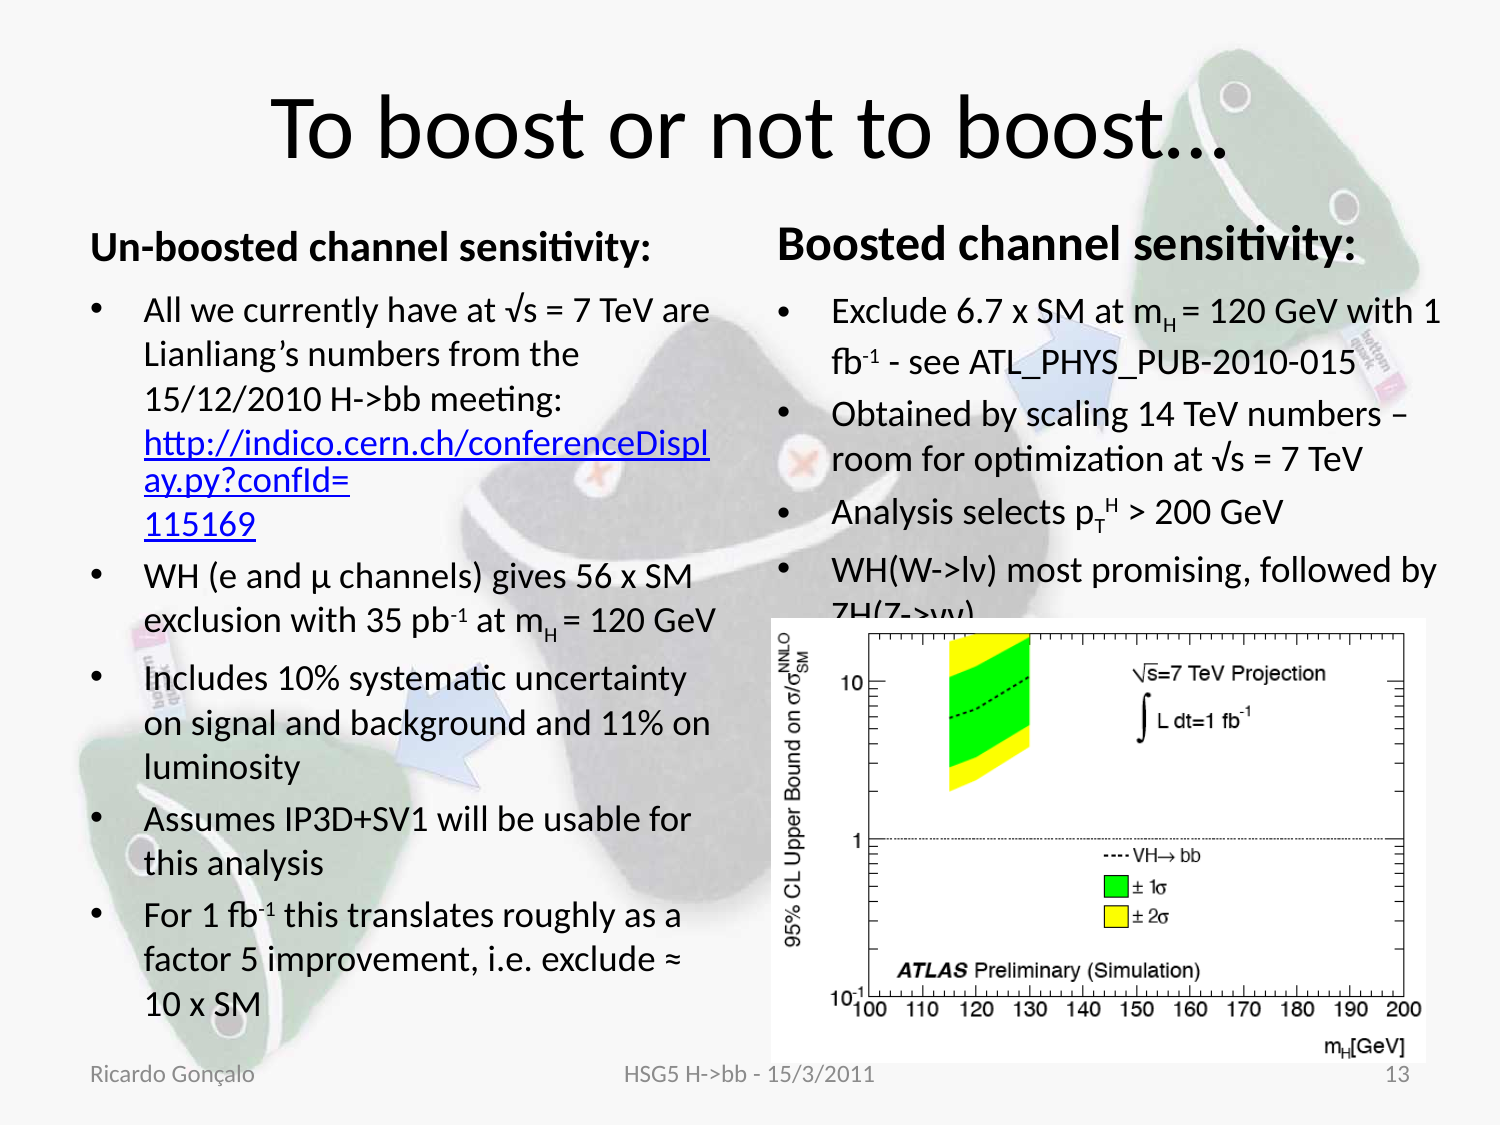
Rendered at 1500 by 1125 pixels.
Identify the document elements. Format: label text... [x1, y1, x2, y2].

footer HSG5 H->bb - 15/3/2011 [512, 1042, 988, 1103]
slide_number Ricardo Gonçalo [75, 1042, 425, 1103]
slide_number 13 [1074, 1070, 1425, 1103]
list Un-boosted channel sensitivity: [75, 173, 738, 278]
title To boost or not to boost… [75, 45, 1425, 199]
list Boosted channel sensitivity: [761, 173, 1425, 278]
picture [0, 0, 1500, 1125]
list All we currently have at √s = 7 TeV are Lianliang’s numbers from the 15/12/2010 H->bb meeting: http://indico.cern.ch/conferenceDisplay.py?confId=115169 WH (e and μ channels) gives 56 x SM exclusion with 35 pb-1 at mH = 120 GeV Includes 10% systematic uncertainty on signal and background and 11% on luminosity Assumes IP3D+SV1 will be usable for this analysis For 1 fb-1 this translates roughly as a factor 5 improvement, i.e. exclude ≈ 10 x SM [75, 278, 738, 1043]
list Exclude 6.7 x SM at mH = 120 GeV with 1 fb-1 - see ATL_PHYS_PUB-2010-015 Obtained by scaling 14 TeV numbers – room for optimization at √s = 7 TeV Analysis selects pTH > 200 GeV WH(W->lν) most promising, followed by ZH(Z->νν) [761, 278, 1459, 651]
